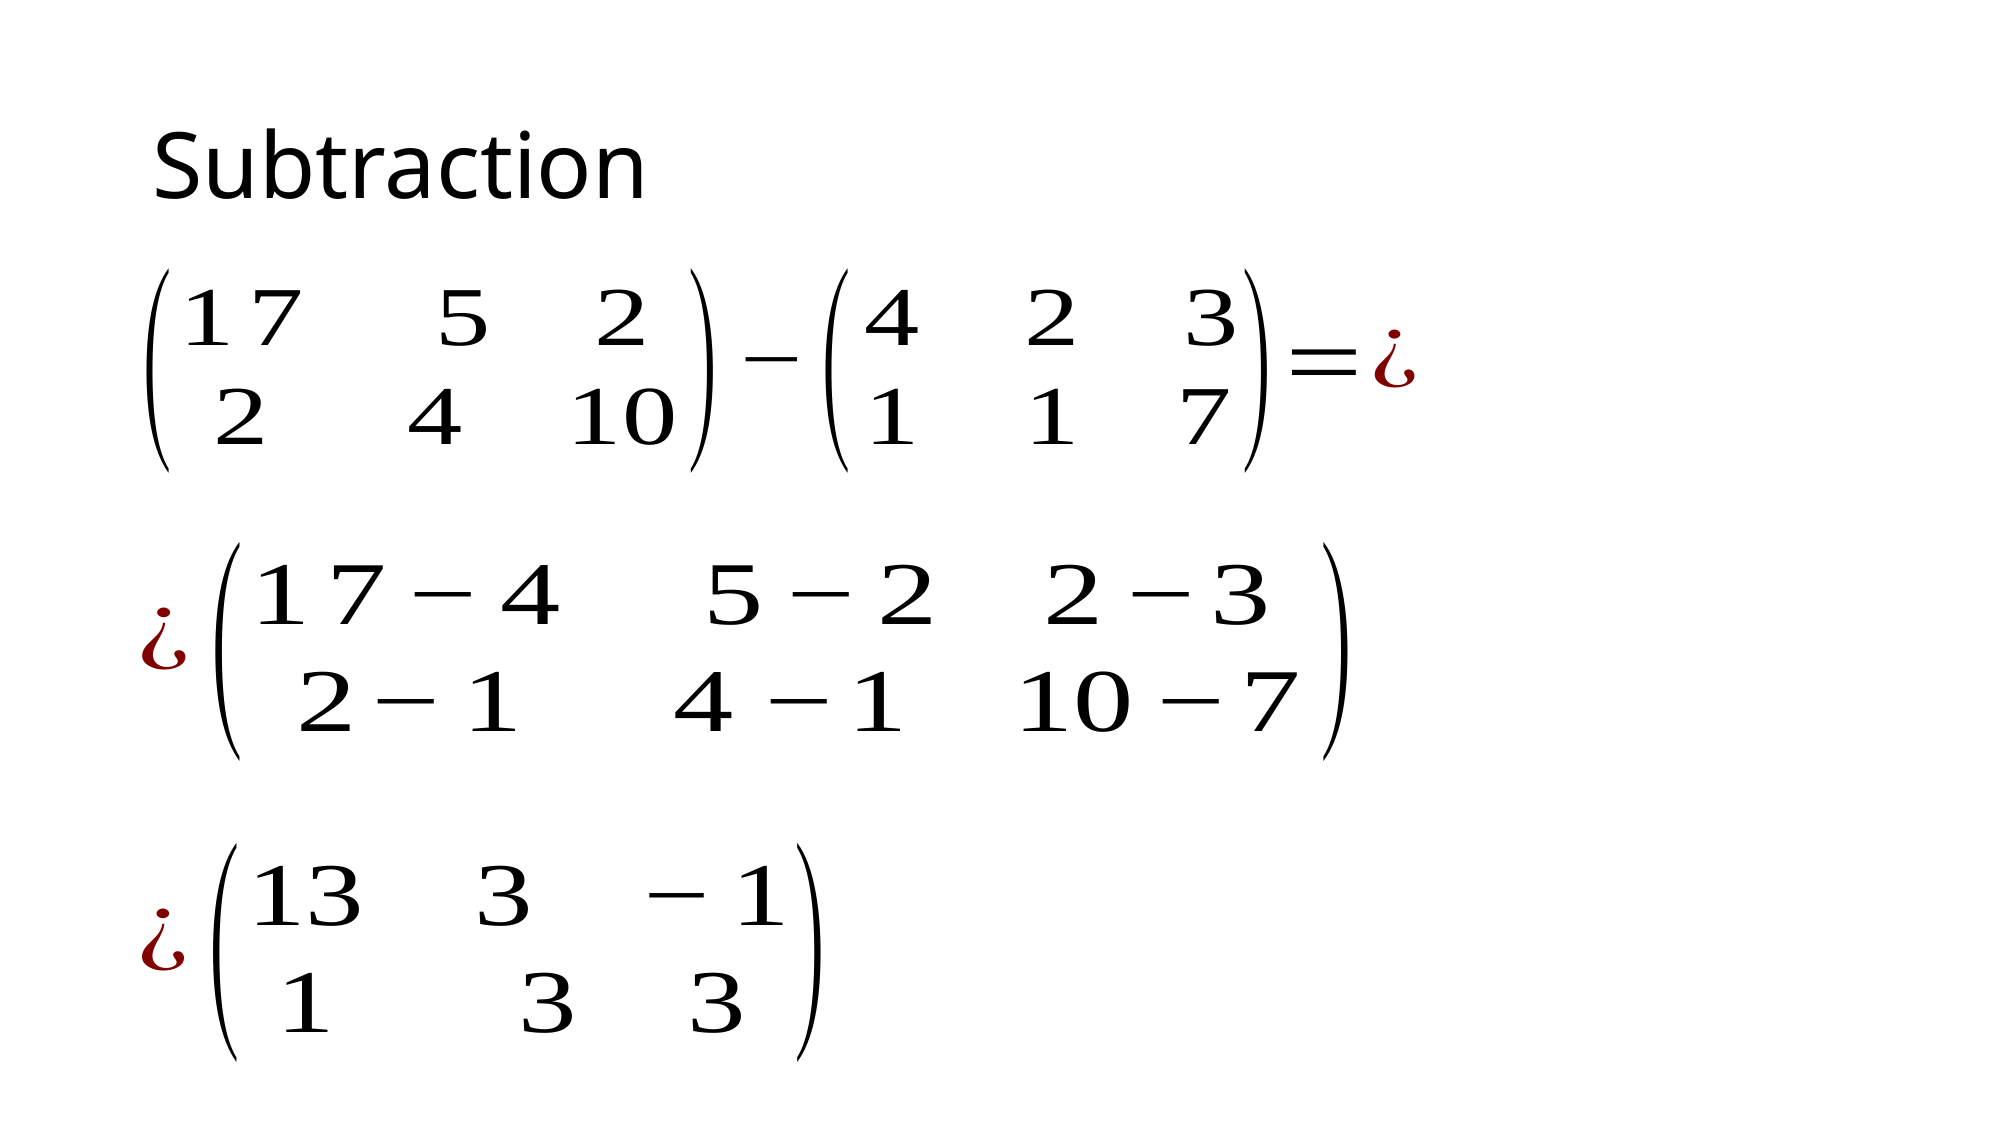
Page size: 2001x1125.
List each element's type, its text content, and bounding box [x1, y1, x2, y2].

title Subtraction [137, 59, 1863, 278]
